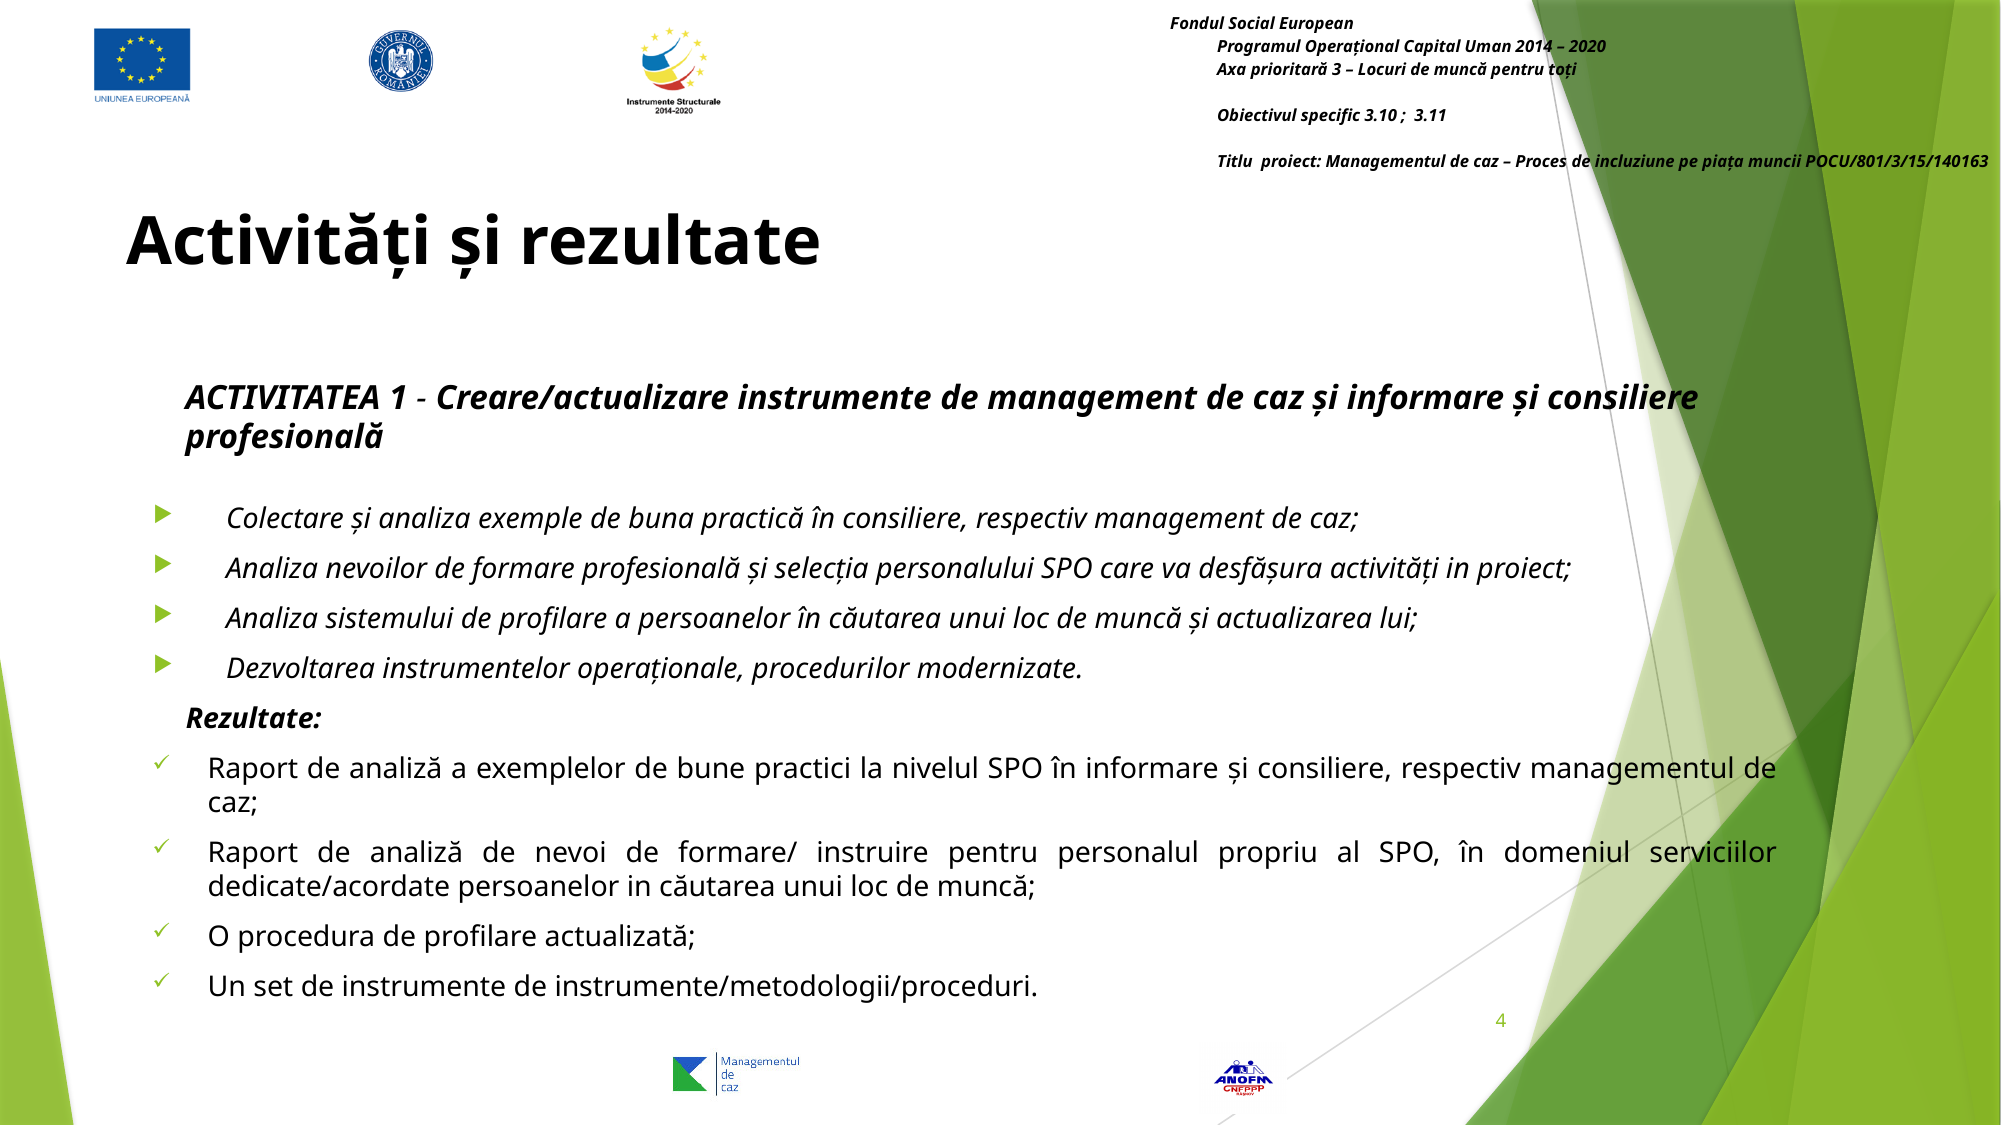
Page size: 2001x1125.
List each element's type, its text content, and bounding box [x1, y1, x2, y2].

slide_number 4 [1409, 991, 1522, 1051]
title Activități și rezultate [111, 99, 1522, 317]
picture [0, 5, 801, 127]
picture [662, 1044, 801, 1103]
picture [1199, 1042, 1287, 1114]
list ACTIVITATEA 1 - Creare/actualizare instrumente de management de caz și informare și consiliere profesională Colectare și analiza exemple de buna practică în consiliere, respectiv management de caz; Analiza nevoilor de formare profesională și selecția personalului SPO care va desfășura activități in proiect; Analiza sistemului de profilare a persoanelor în căutarea unui loc de muncă și actualizarea lui; Dezvoltarea instrumentelor operaționale, procedurilor modernizate. Rezultate: Raport de analiză a exemplelor de bune practici la nivelul SPO în informare și consiliere, respectiv managementul de caz; Raport de analiză de nevoi de formare/ instruire pentru personalul propriu al SPO, în domeniul serviciilor dedicate/acordate persoanelor in căutarea unui loc de muncă; O procedura de profilare actualizată; Un set de instrumente de instrumente/metodologii/proceduri. [137, 277, 1863, 1014]
